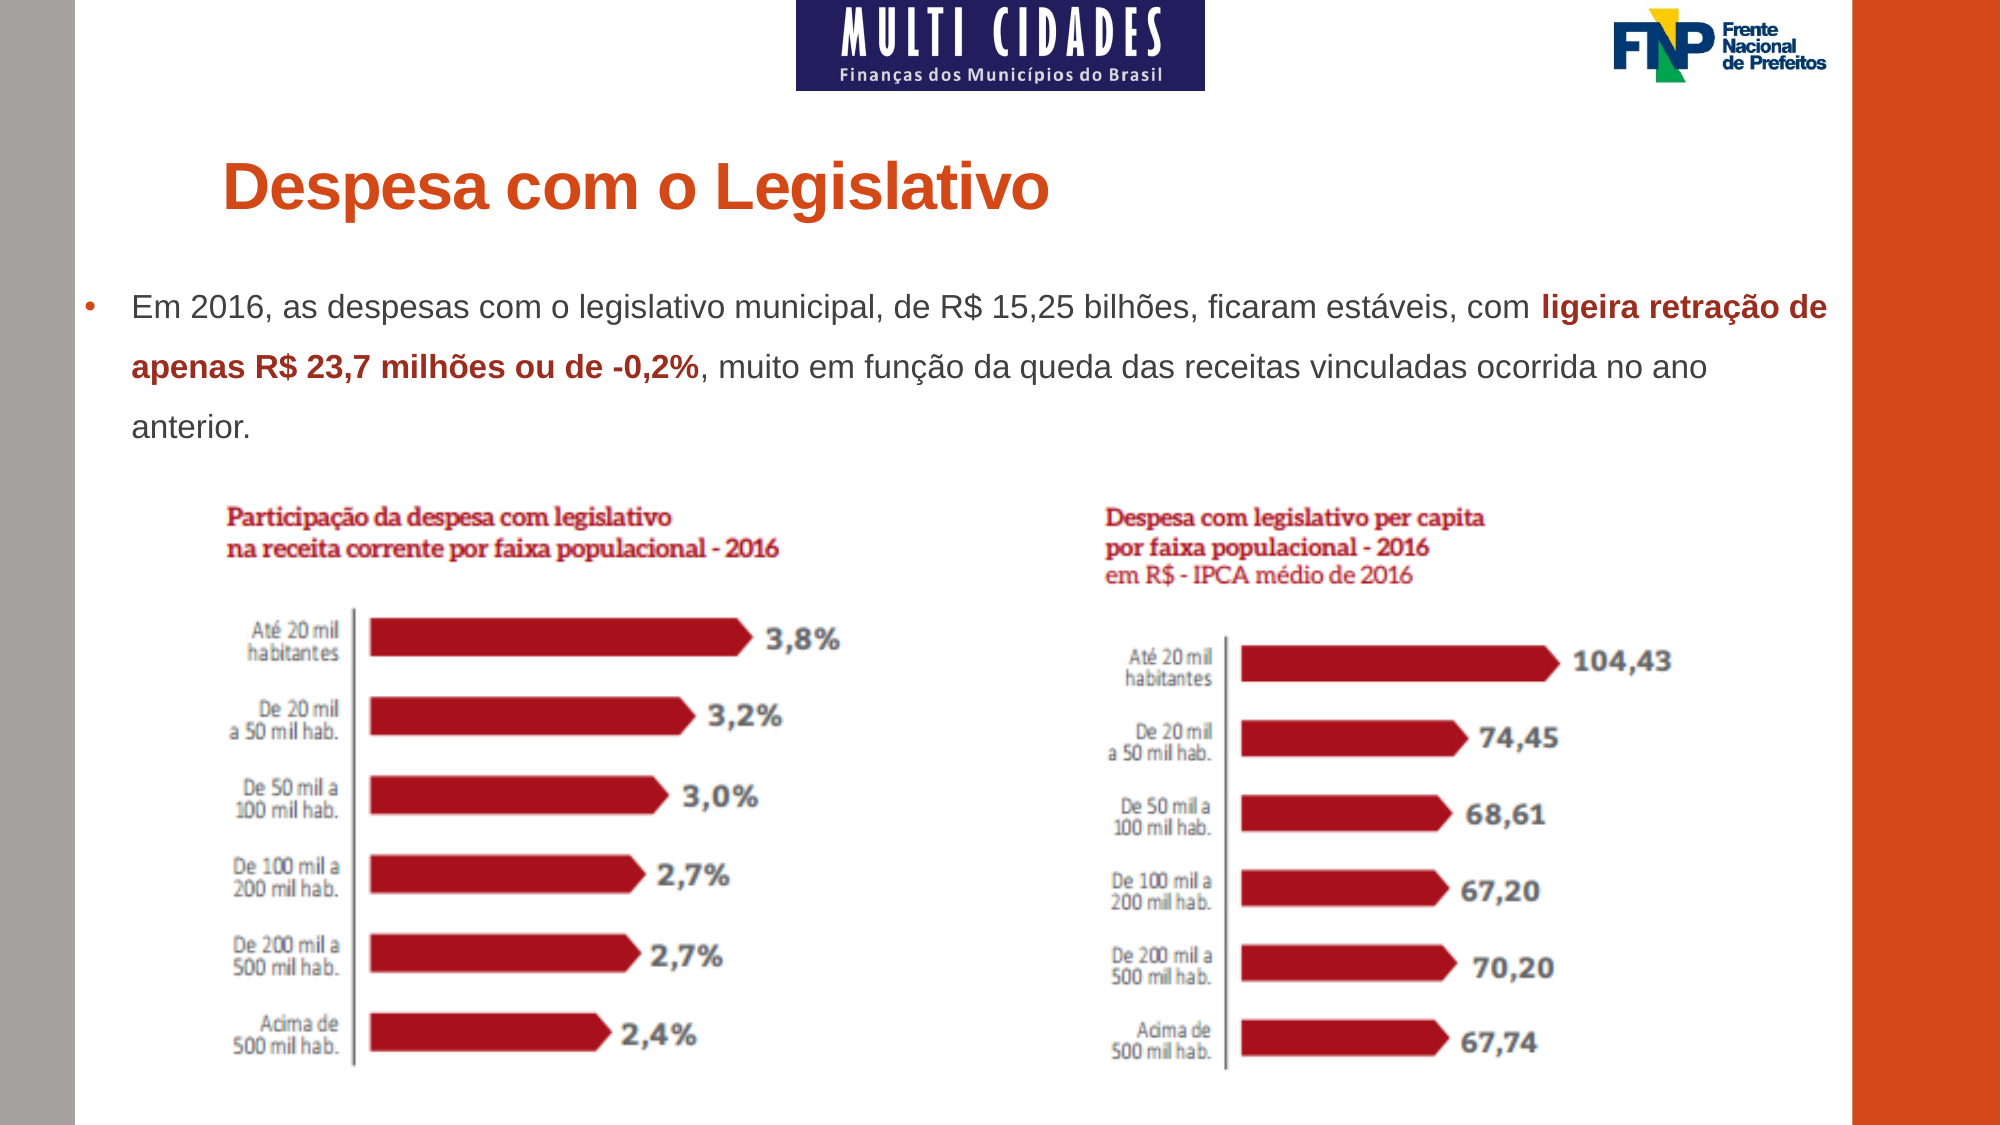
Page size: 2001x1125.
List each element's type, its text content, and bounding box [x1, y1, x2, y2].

title Despesa com o Legislativo [206, 2, 1797, 232]
picture [194, 486, 867, 1087]
picture [1601, 0, 1848, 107]
picture [1080, 486, 1697, 1086]
picture [796, 0, 1205, 91]
text_box Em 2016, as despesas com o legislativo municipal, de R$ 15,25 bilhões, ficaram estáveis, com ligeira retração de apenas R$ 23,7 milhões ou de -0,2%, muito em função da queda das receitas vinculadas ocorrida no ano anterior. [69, 258, 1847, 453]
